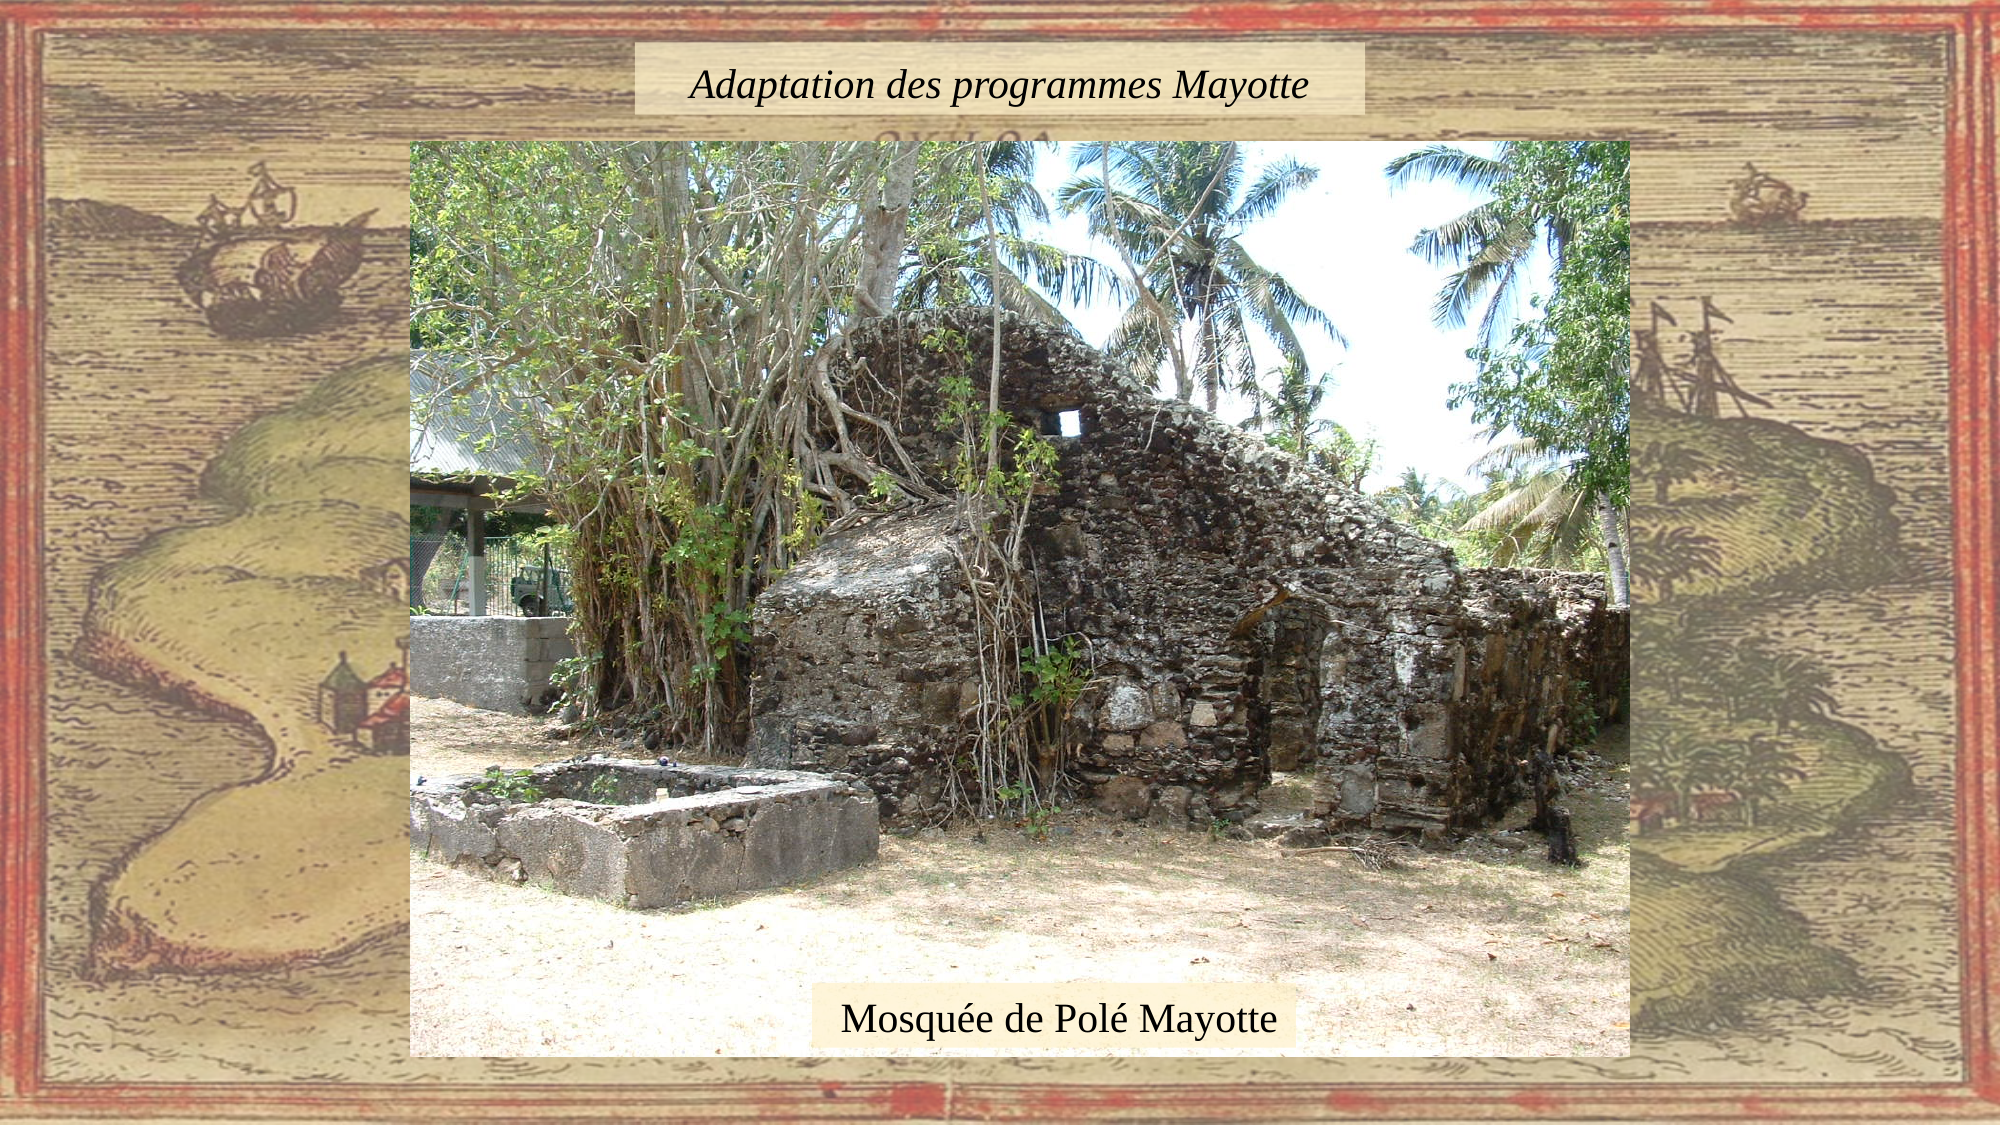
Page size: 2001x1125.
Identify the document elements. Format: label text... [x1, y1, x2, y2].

text_box Adaptation des programmes Mayotte [634, 42, 1366, 115]
picture [410, 141, 1630, 1057]
